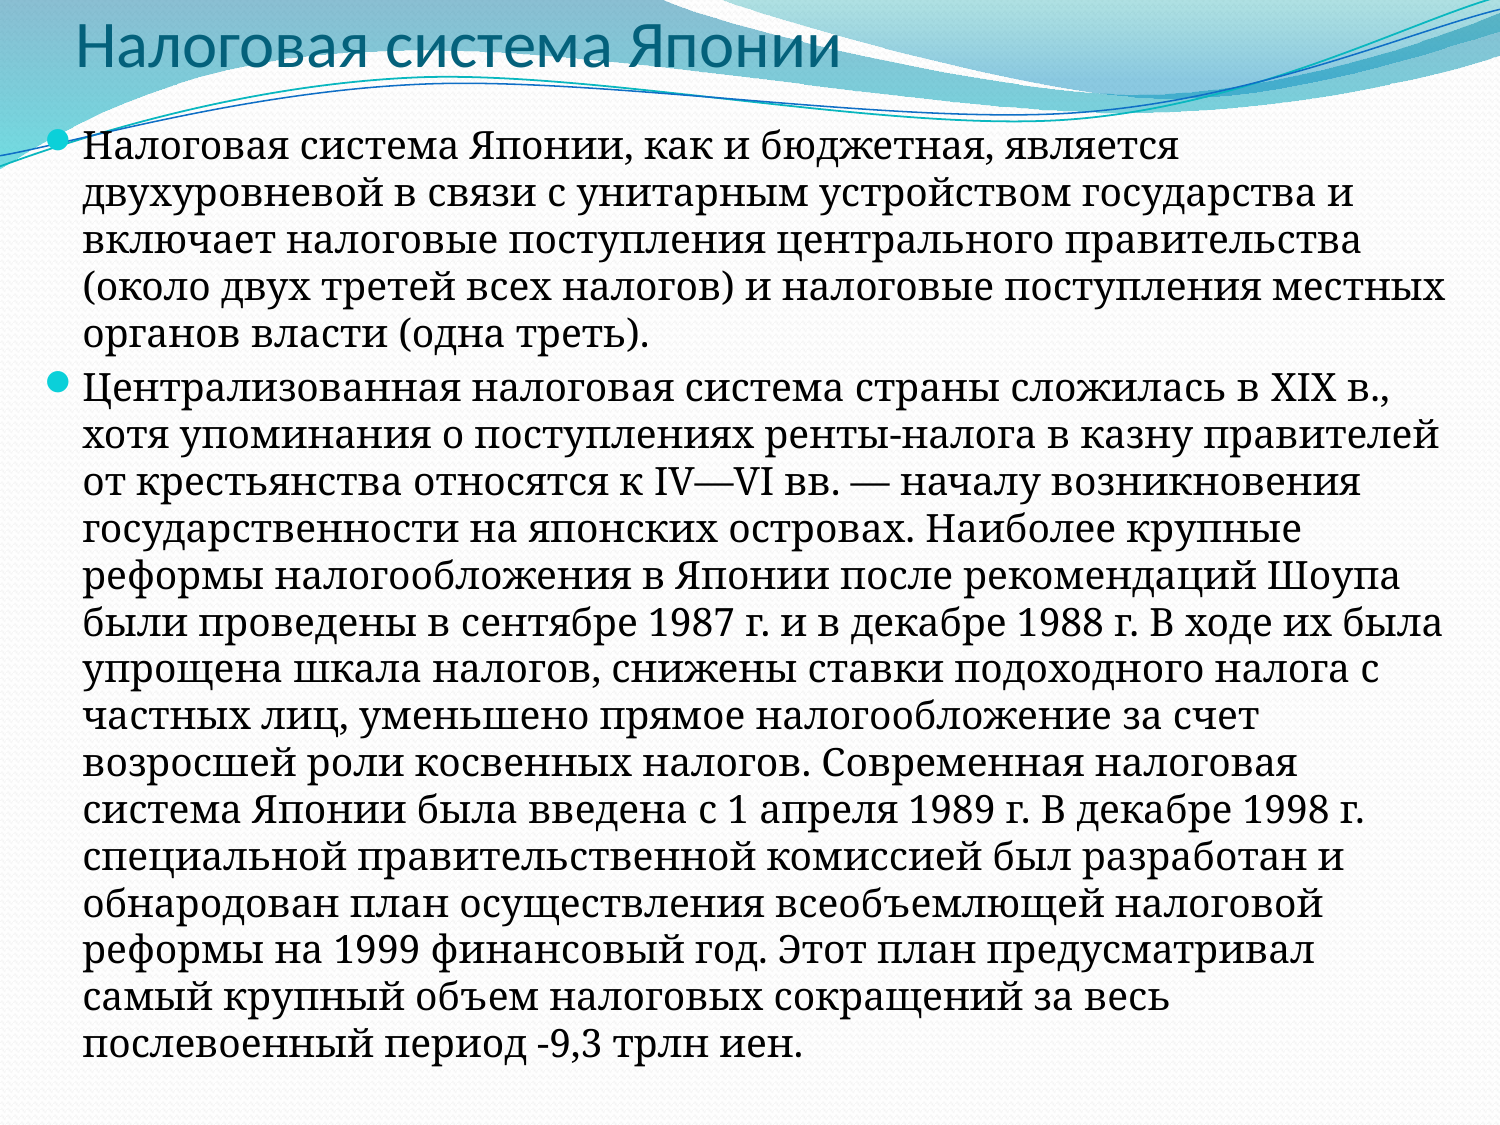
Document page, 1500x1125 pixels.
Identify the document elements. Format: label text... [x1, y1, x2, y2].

list Налоговая система Японии, как и бюджетная, является двухуровневой в связи с унитарным устройством государства и включает налоговые поступления центрального правительства (около двух третей всех налогов) и налоговые поступления местных органов власти (одна треть). Централизованная налоговая система страны сложилась в XIX в., хотя упоминания о поступлениях ренты-налога в казну правителей от крестьянства относятся к IV—VI вв. — началу возникновения государственности на японских островах. Наиболее крупные реформы налогообложения в Японии после рекомендаций Шоупа были проведены в сентябре 1987 г. и в декабре 1988 г. В ходе их была упрощена шкала налогов, снижены ставки подоходного налога с частных лиц, уменьшено прямое налогообложение за счет возросшей ро­ли косвенных налогов. Современная налоговая система Японии была введена с 1 апреля 1989 г. В декабре 1998 г. специальной правительственной комиссией был разработан и обнародован план осуществления всеобъемлющей налоговой реформы на 1999 финансовый год. Этот план предусматривал самый крупный объем налоговых сокращений за весь послевоенный период -9,3 трлн иен. [29, 113, 1471, 1094]
title Налоговая система Японии [75, 45, 1425, 113]
